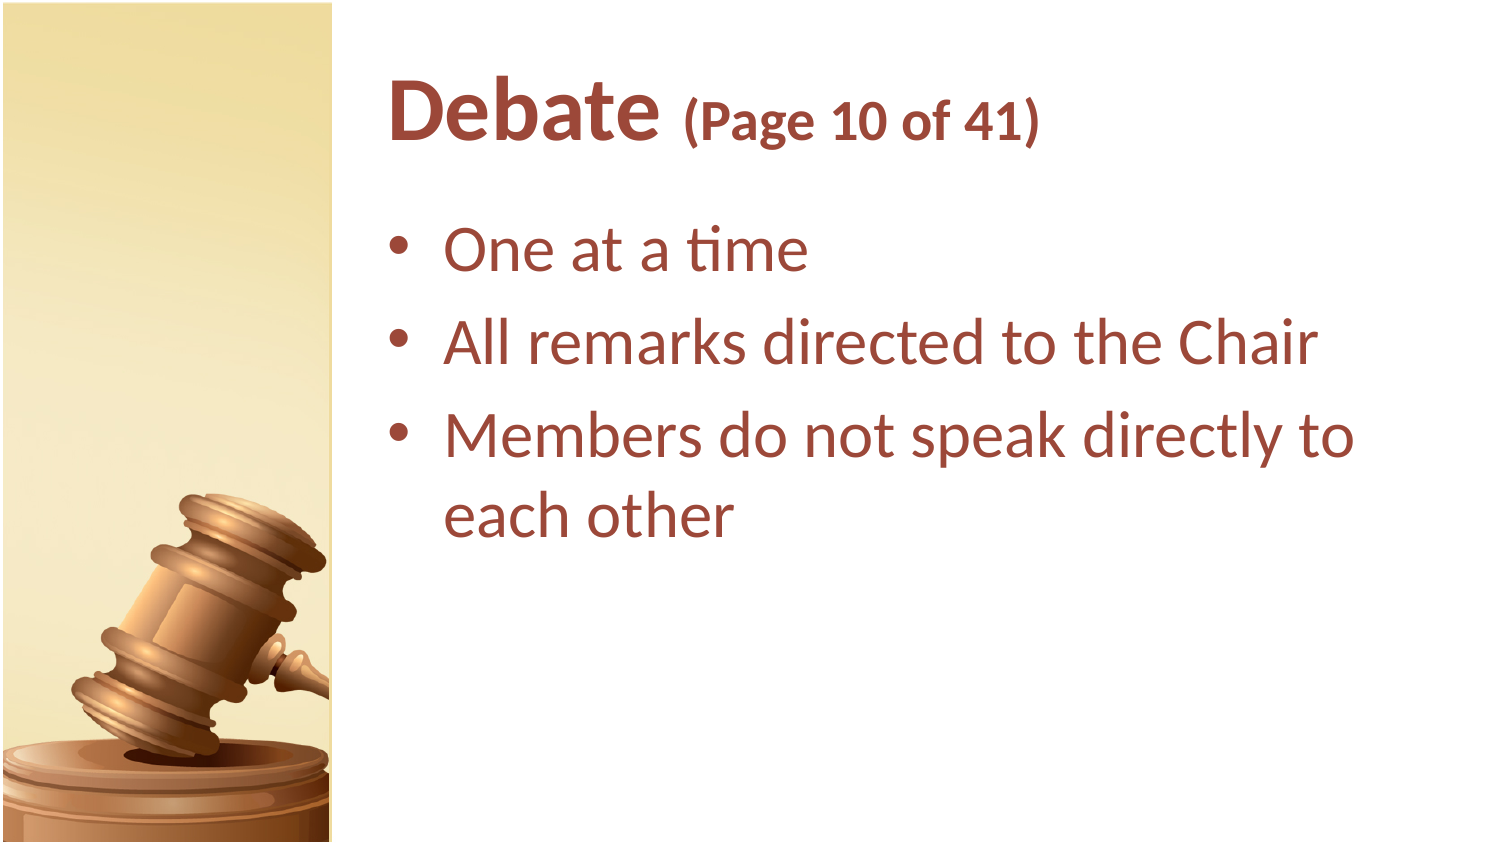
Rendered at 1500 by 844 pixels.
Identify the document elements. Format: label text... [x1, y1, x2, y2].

title Debate (Page 10 of 41) [372, 33, 1425, 175]
picture [0, 0, 1500, 844]
list One at a time All remarks directed to the Chair Members do not speak directly to each other [372, 196, 1425, 754]
